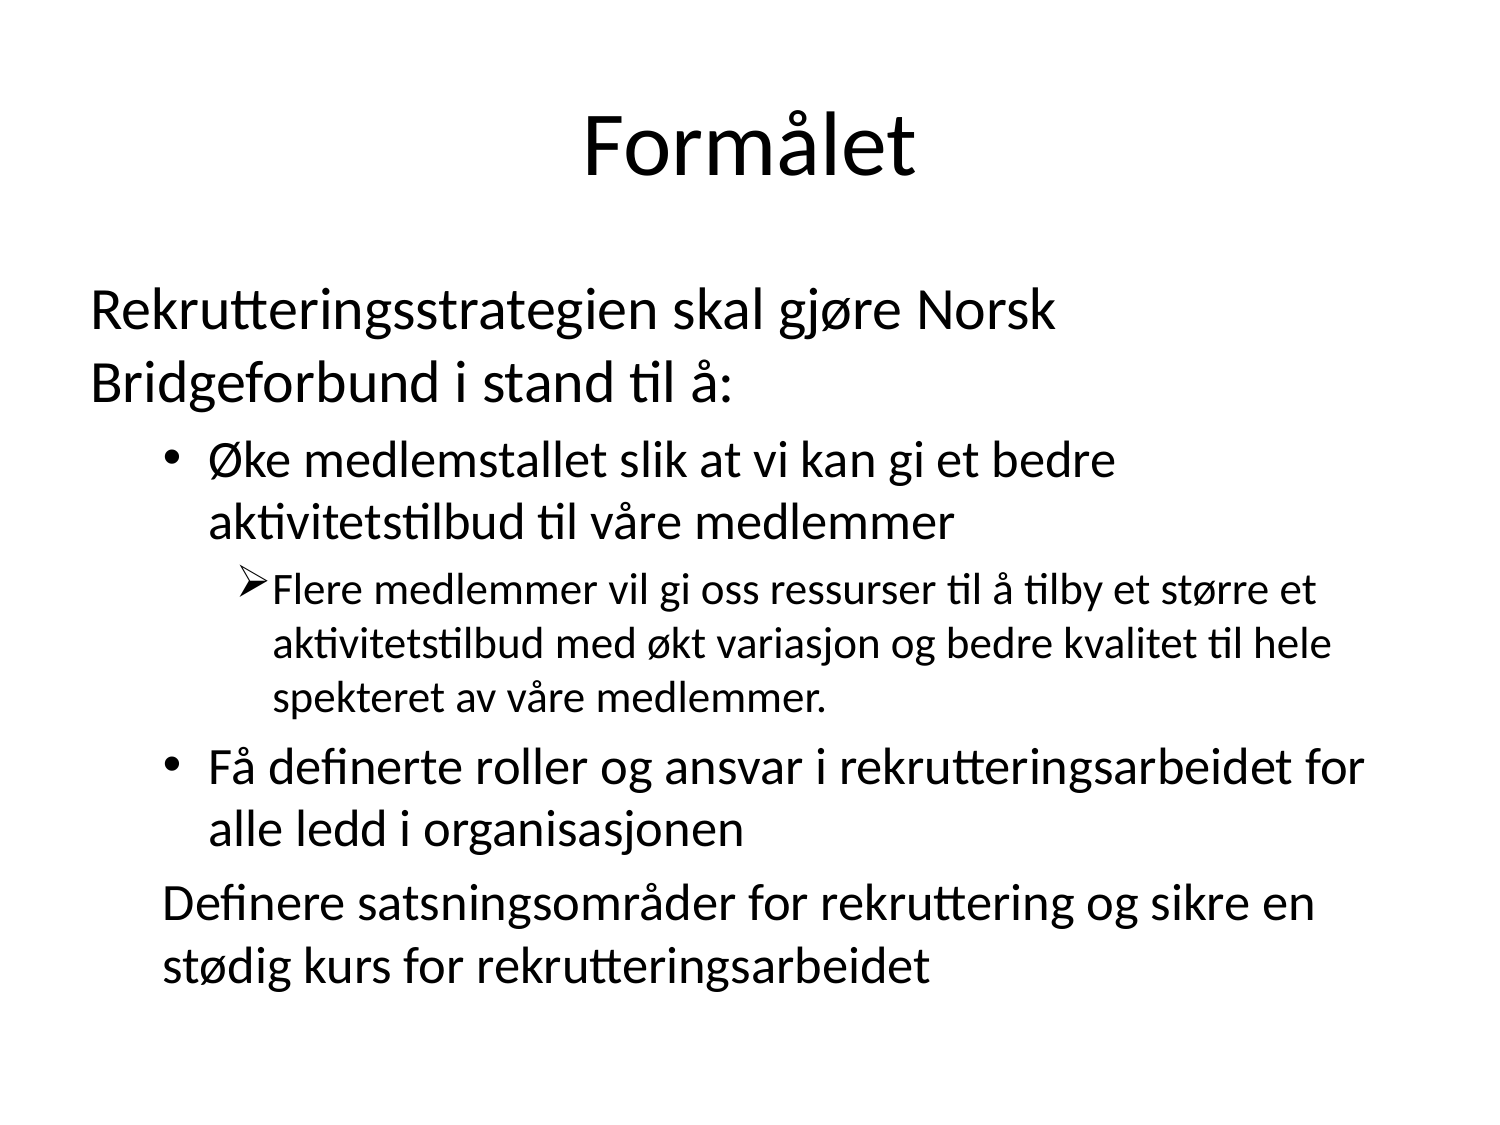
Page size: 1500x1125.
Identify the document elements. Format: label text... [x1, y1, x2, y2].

title Formålet [75, 45, 1425, 233]
list Rekrutteringsstrategien skal gjøre Norsk Bridgeforbund i stand til å: Øke medlemstallet slik at vi kan gi et bedre aktivitetstilbud til våre medlemmer Flere medlemmer vil gi oss ressurser til å tilby et større et aktivitetstilbud med økt variasjon og bedre kvalitet til hele spekteret av våre medlemmer. Få definerte roller og ansvar i rekrutteringsarbeidet for alle ledd i organisasjonen Definere satsningsområder for rekruttering og sikre en stødig kurs for rekrutteringsarbeidet [75, 262, 1425, 1005]
